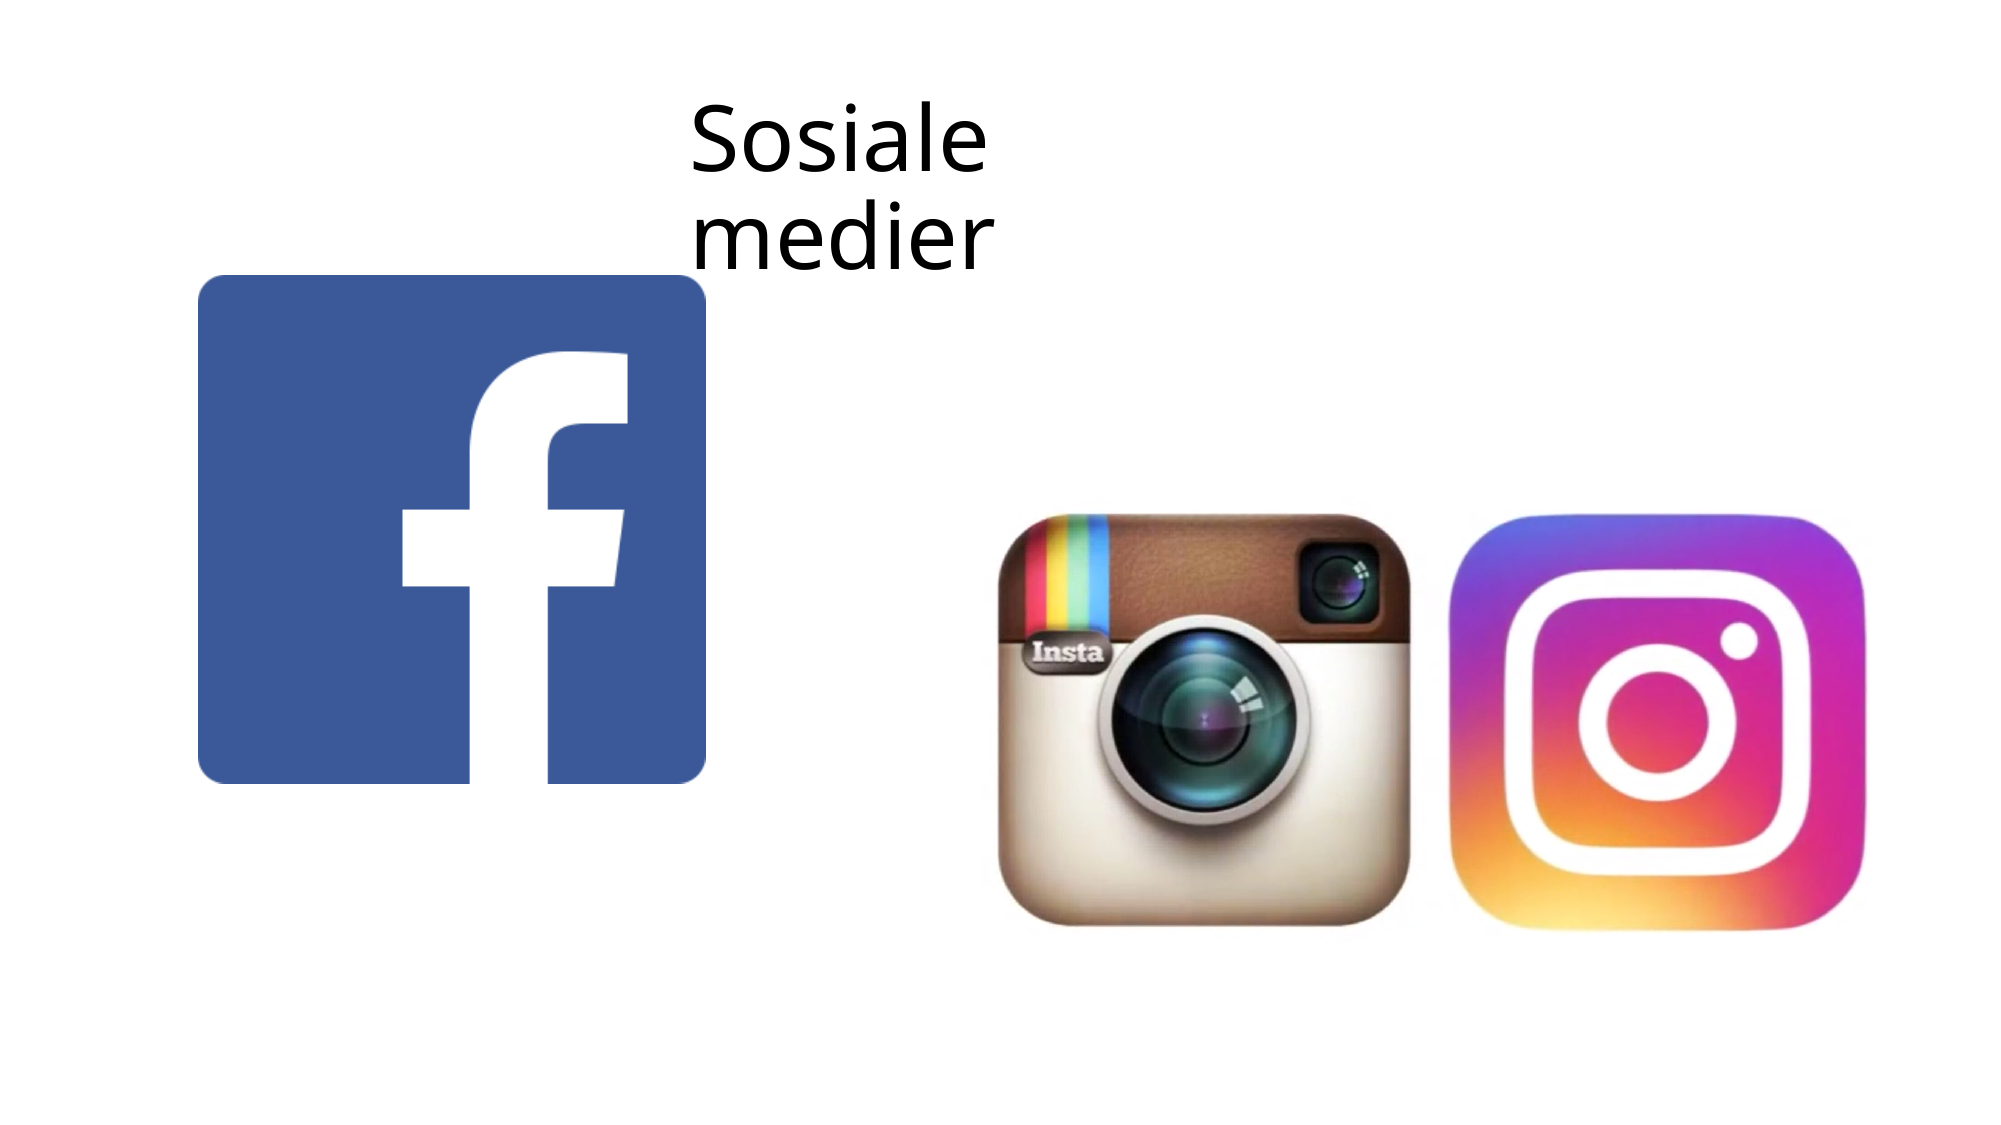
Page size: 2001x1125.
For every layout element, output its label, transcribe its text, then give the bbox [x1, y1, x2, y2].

picture [858, 401, 2000, 1043]
title Sosiale medier [674, 82, 1326, 300]
picture [198, 275, 706, 784]
